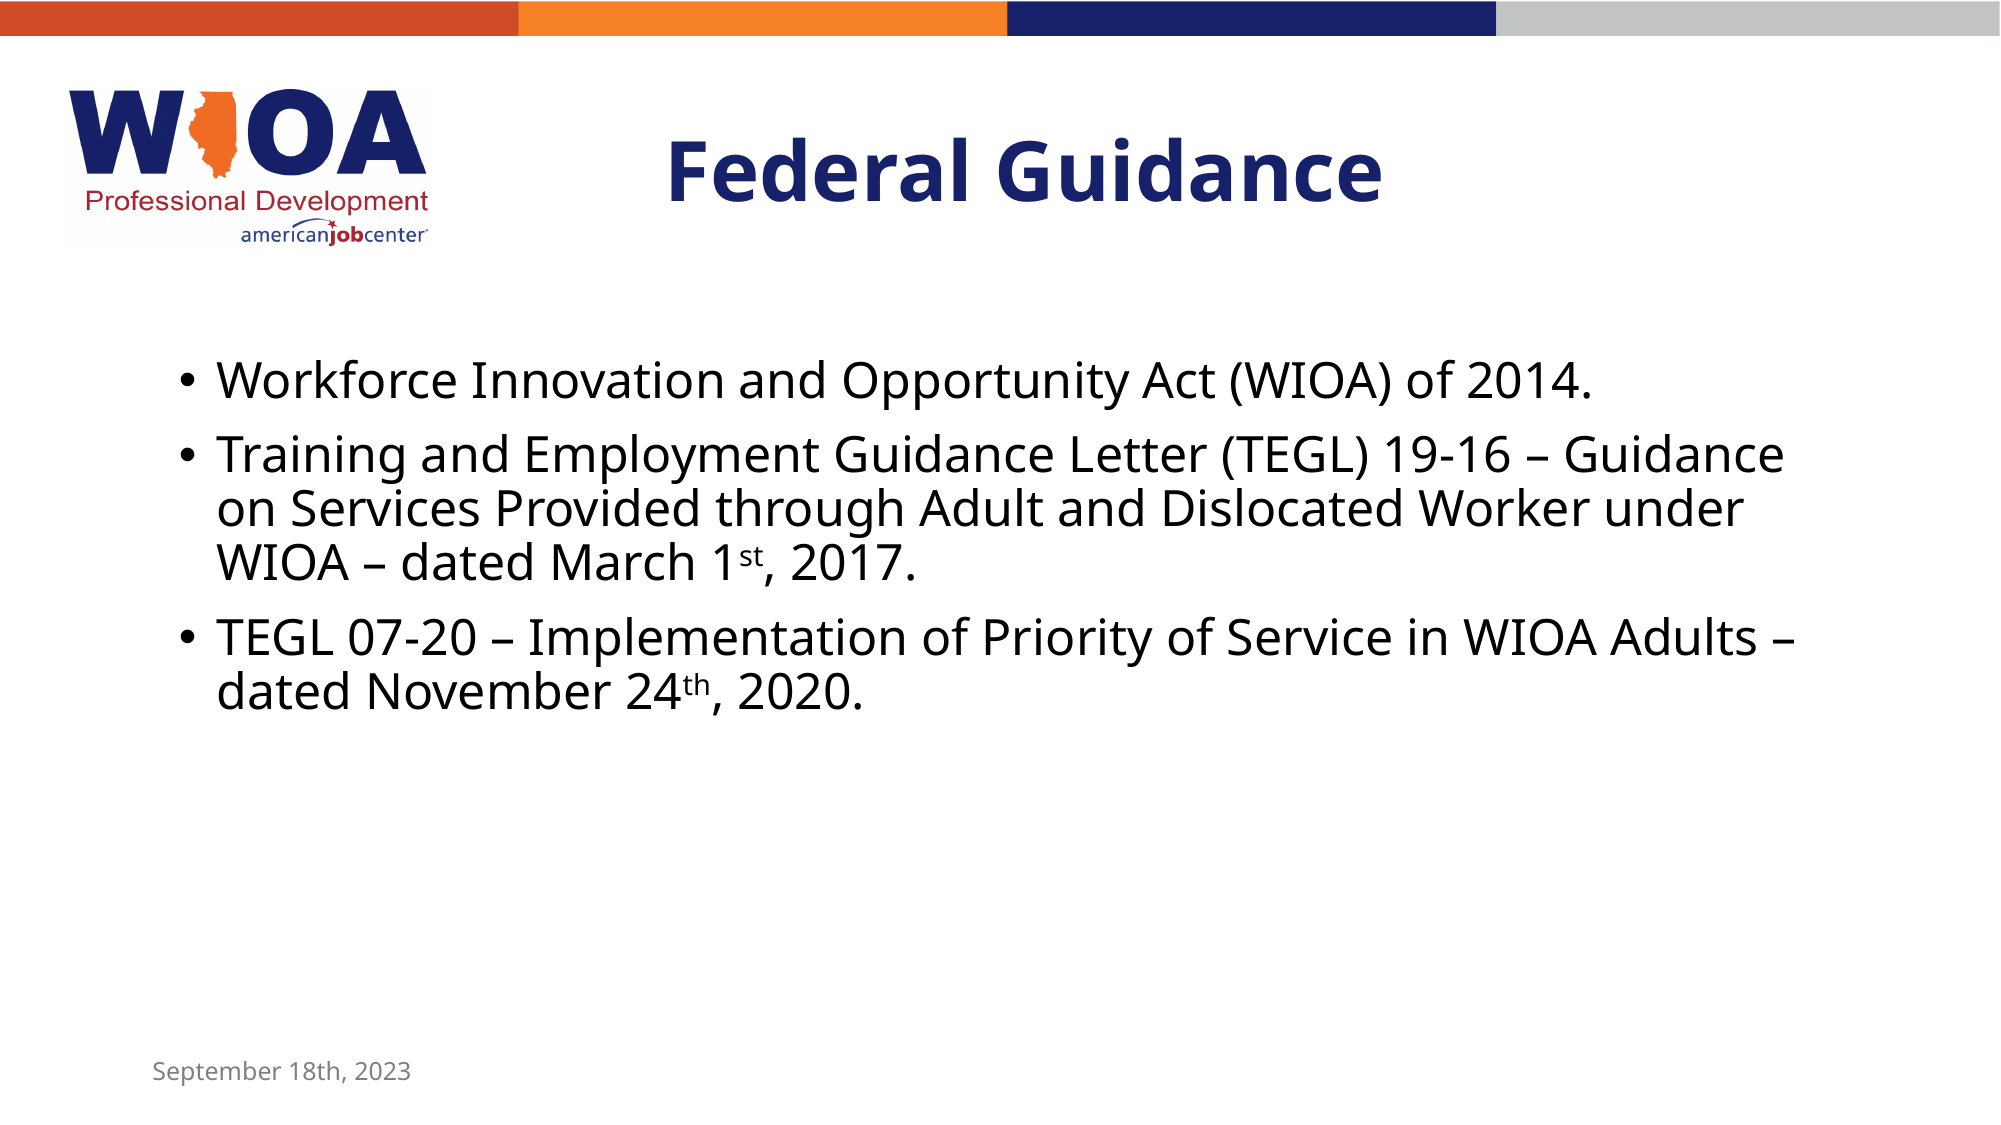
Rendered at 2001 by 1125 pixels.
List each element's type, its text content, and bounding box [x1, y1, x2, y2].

picture [0, 0, 2000, 1125]
footer September 18th, 2023 [137, 1042, 1338, 1103]
title Federal Guidance [453, 111, 1596, 238]
list Workforce Innovation and Opportunity Act (WIOA) of 2014. Training and Employment Guidance Letter (TEGL) 19-16 – Guidance on Services Provided through Adult and Dislocated Worker under WIOA – dated March 1st, 2017. TEGL 07-20 – Implementation of Priority of Service in WIOA Adults – dated November 24th, 2020. [163, 347, 1863, 1014]
